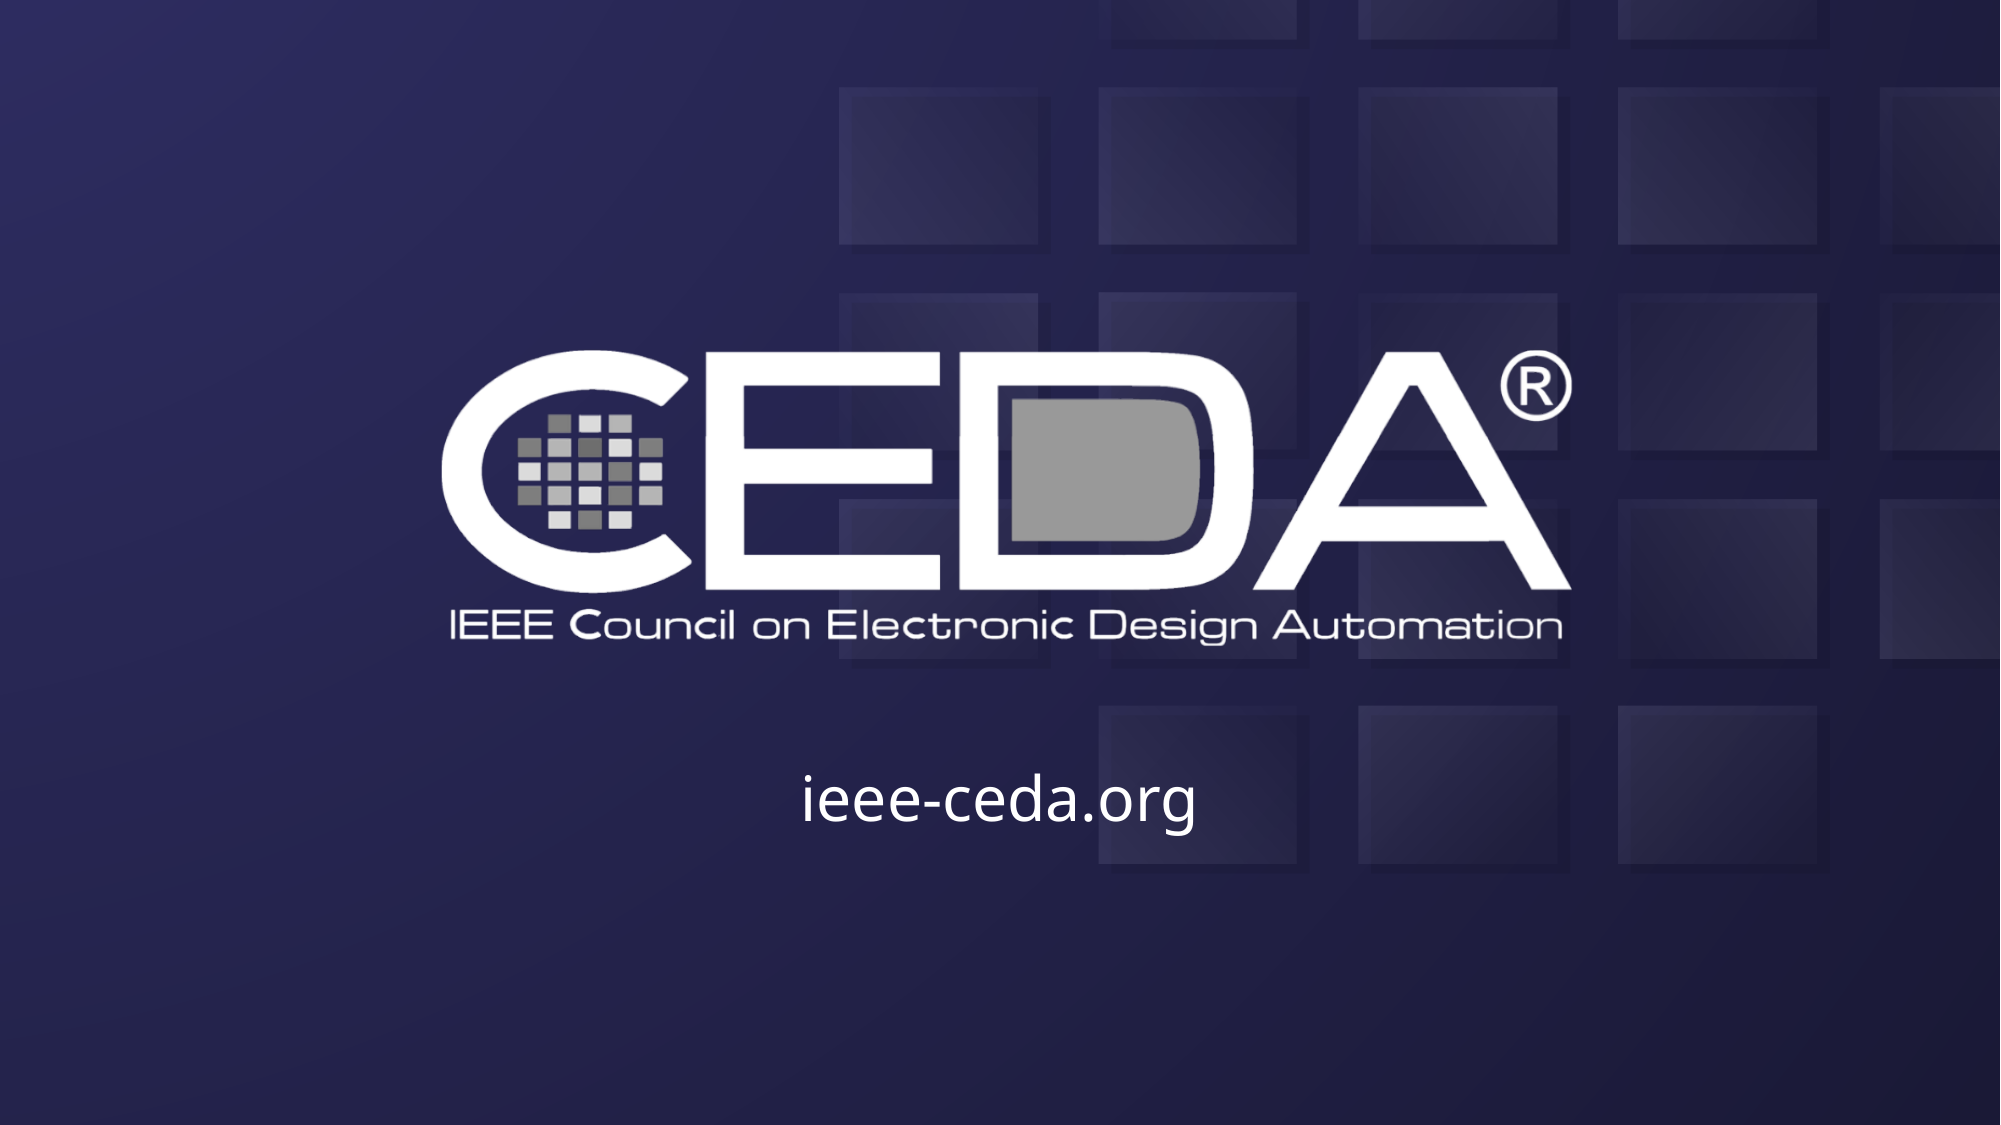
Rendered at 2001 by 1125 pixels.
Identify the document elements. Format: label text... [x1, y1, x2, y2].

text_box ieee-ceda.org [785, 751, 1215, 842]
picture [0, 0, 2000, 1125]
